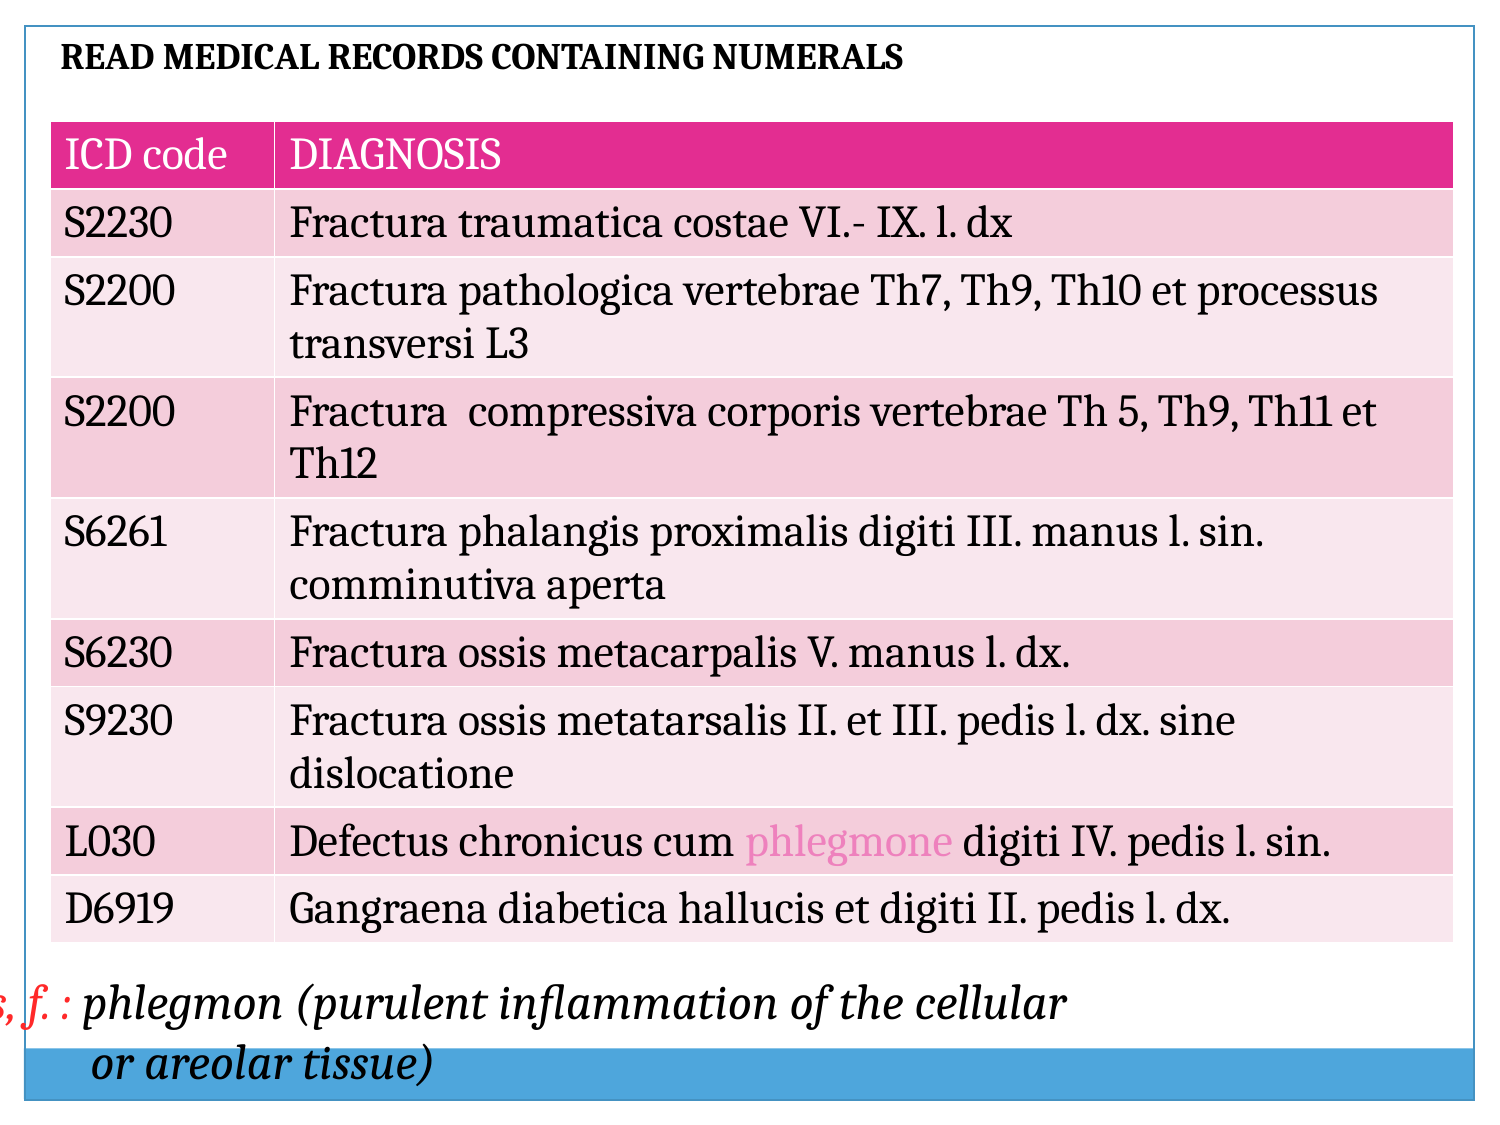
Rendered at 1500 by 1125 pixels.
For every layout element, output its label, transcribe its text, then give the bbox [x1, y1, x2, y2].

table_cell Defectus chronicus cum phlegmone digiti IV. pedis l. sin. [275, 808, 1453, 874]
table_cell S9230 [51, 687, 274, 806]
table_cell Fractura pathologica vertebrae Th7, Th9, Th10 et processus transversi L3 [275, 258, 1453, 376]
table_header ICD code [51, 122, 274, 188]
table_cell S2200 [51, 258, 274, 376]
table_cell Gangraena diabetica hallucis et digiti II. pedis l. dx. [275, 876, 1453, 942]
table_cell Fractura compressiva corporis vertebrae Th 5, Th9, Th11 et Th12 [275, 378, 1453, 497]
table_cell D6919 [51, 876, 274, 942]
table_cell S6261 [51, 499, 274, 618]
table_cell L030 [51, 808, 274, 874]
table_cell S2200 [51, 378, 274, 497]
table_cell Fractura ossis metacarpalis V. manus l. dx. [275, 620, 1453, 686]
text_box Phlegmone, es, f. : phlegmon (purulent inflammation of the cellular or areolar tissue) [0, 961, 1500, 1097]
table_cell S2230 [51, 190, 274, 256]
text_box READ MEDICAL RECORDS CONTAINING NUMERALS [45, 24, 1451, 85]
table_cell Fractura phalangis proximalis digiti III. manus l. sin. comminutiva aperta [275, 499, 1453, 618]
table_cell Fractura ossis metatarsalis II. et III. pedis l. dx. sine dislocatione [275, 687, 1453, 806]
table_header DIAGNOSIS [275, 122, 1453, 188]
table_cell Fractura traumatica costae VI.- IX. l. dx [275, 190, 1453, 256]
table_cell S6230 [51, 620, 274, 686]
